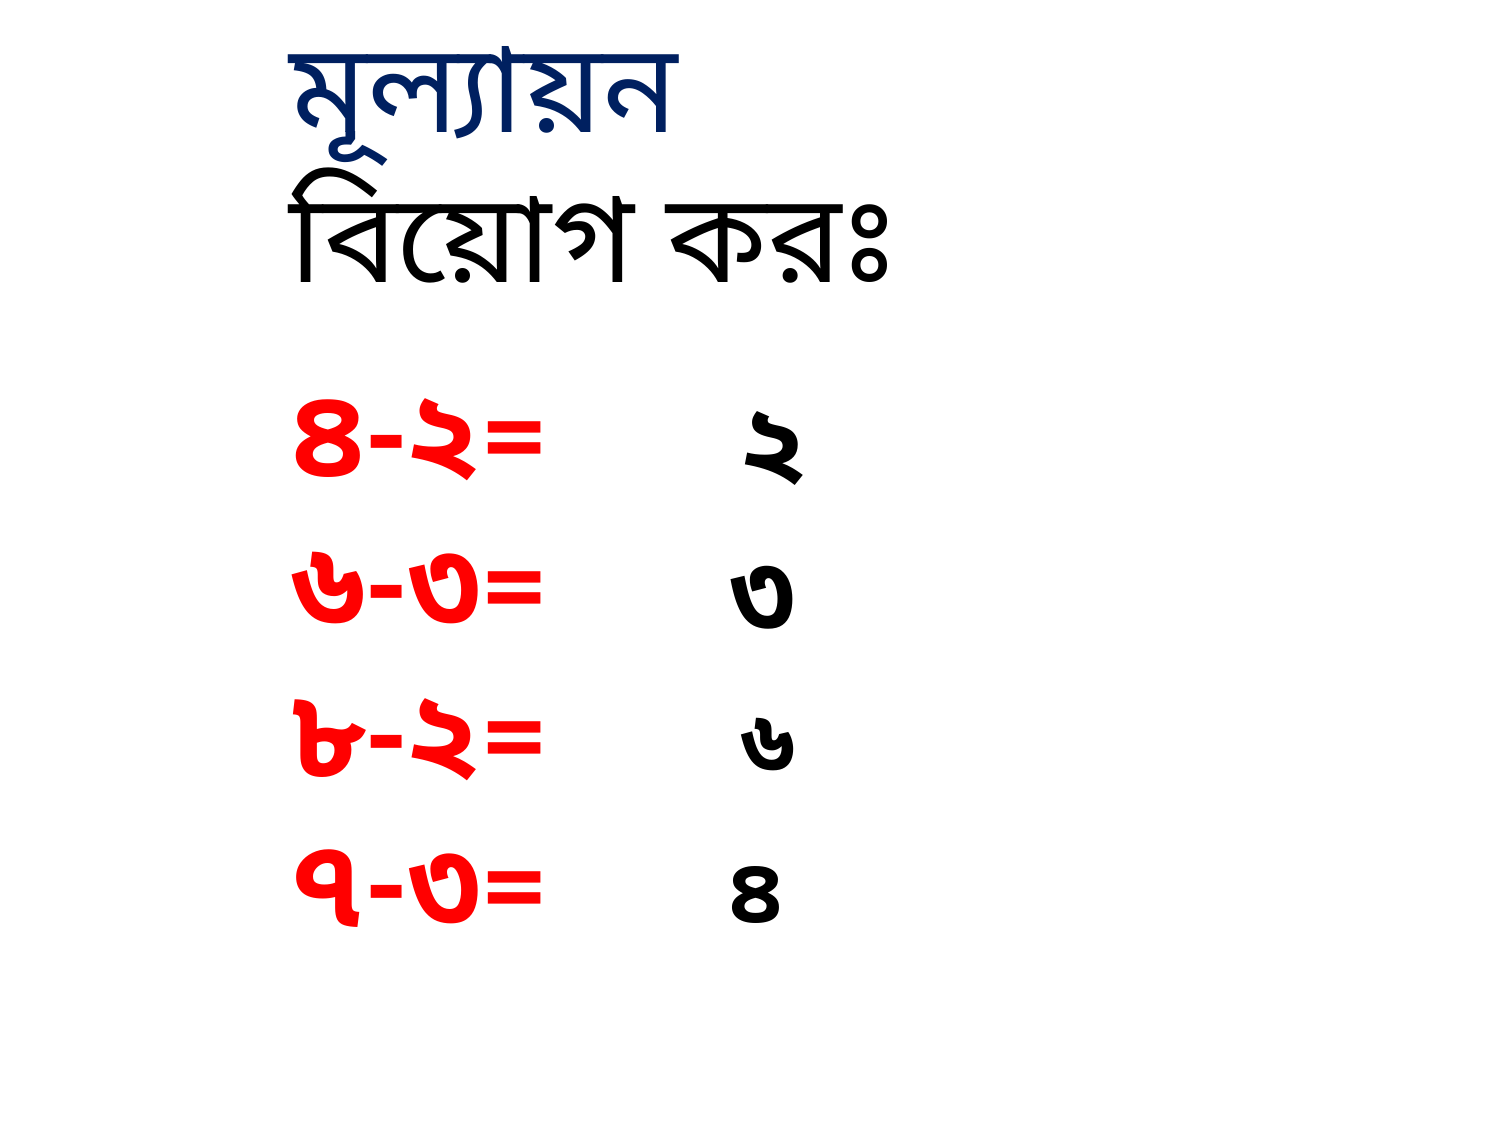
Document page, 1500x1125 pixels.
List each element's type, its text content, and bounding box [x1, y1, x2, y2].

text_box ৬ [724, 674, 888, 800]
text_box মূল্যায়ন বিয়োগ করঃ ৪-২= ৬-৩= ৮-২= ৭-৩= [274, 0, 1338, 960]
text_box ৪ [712, 824, 913, 950]
text_box ৩ [712, 512, 913, 663]
text_box ২ [725, 362, 898, 512]
